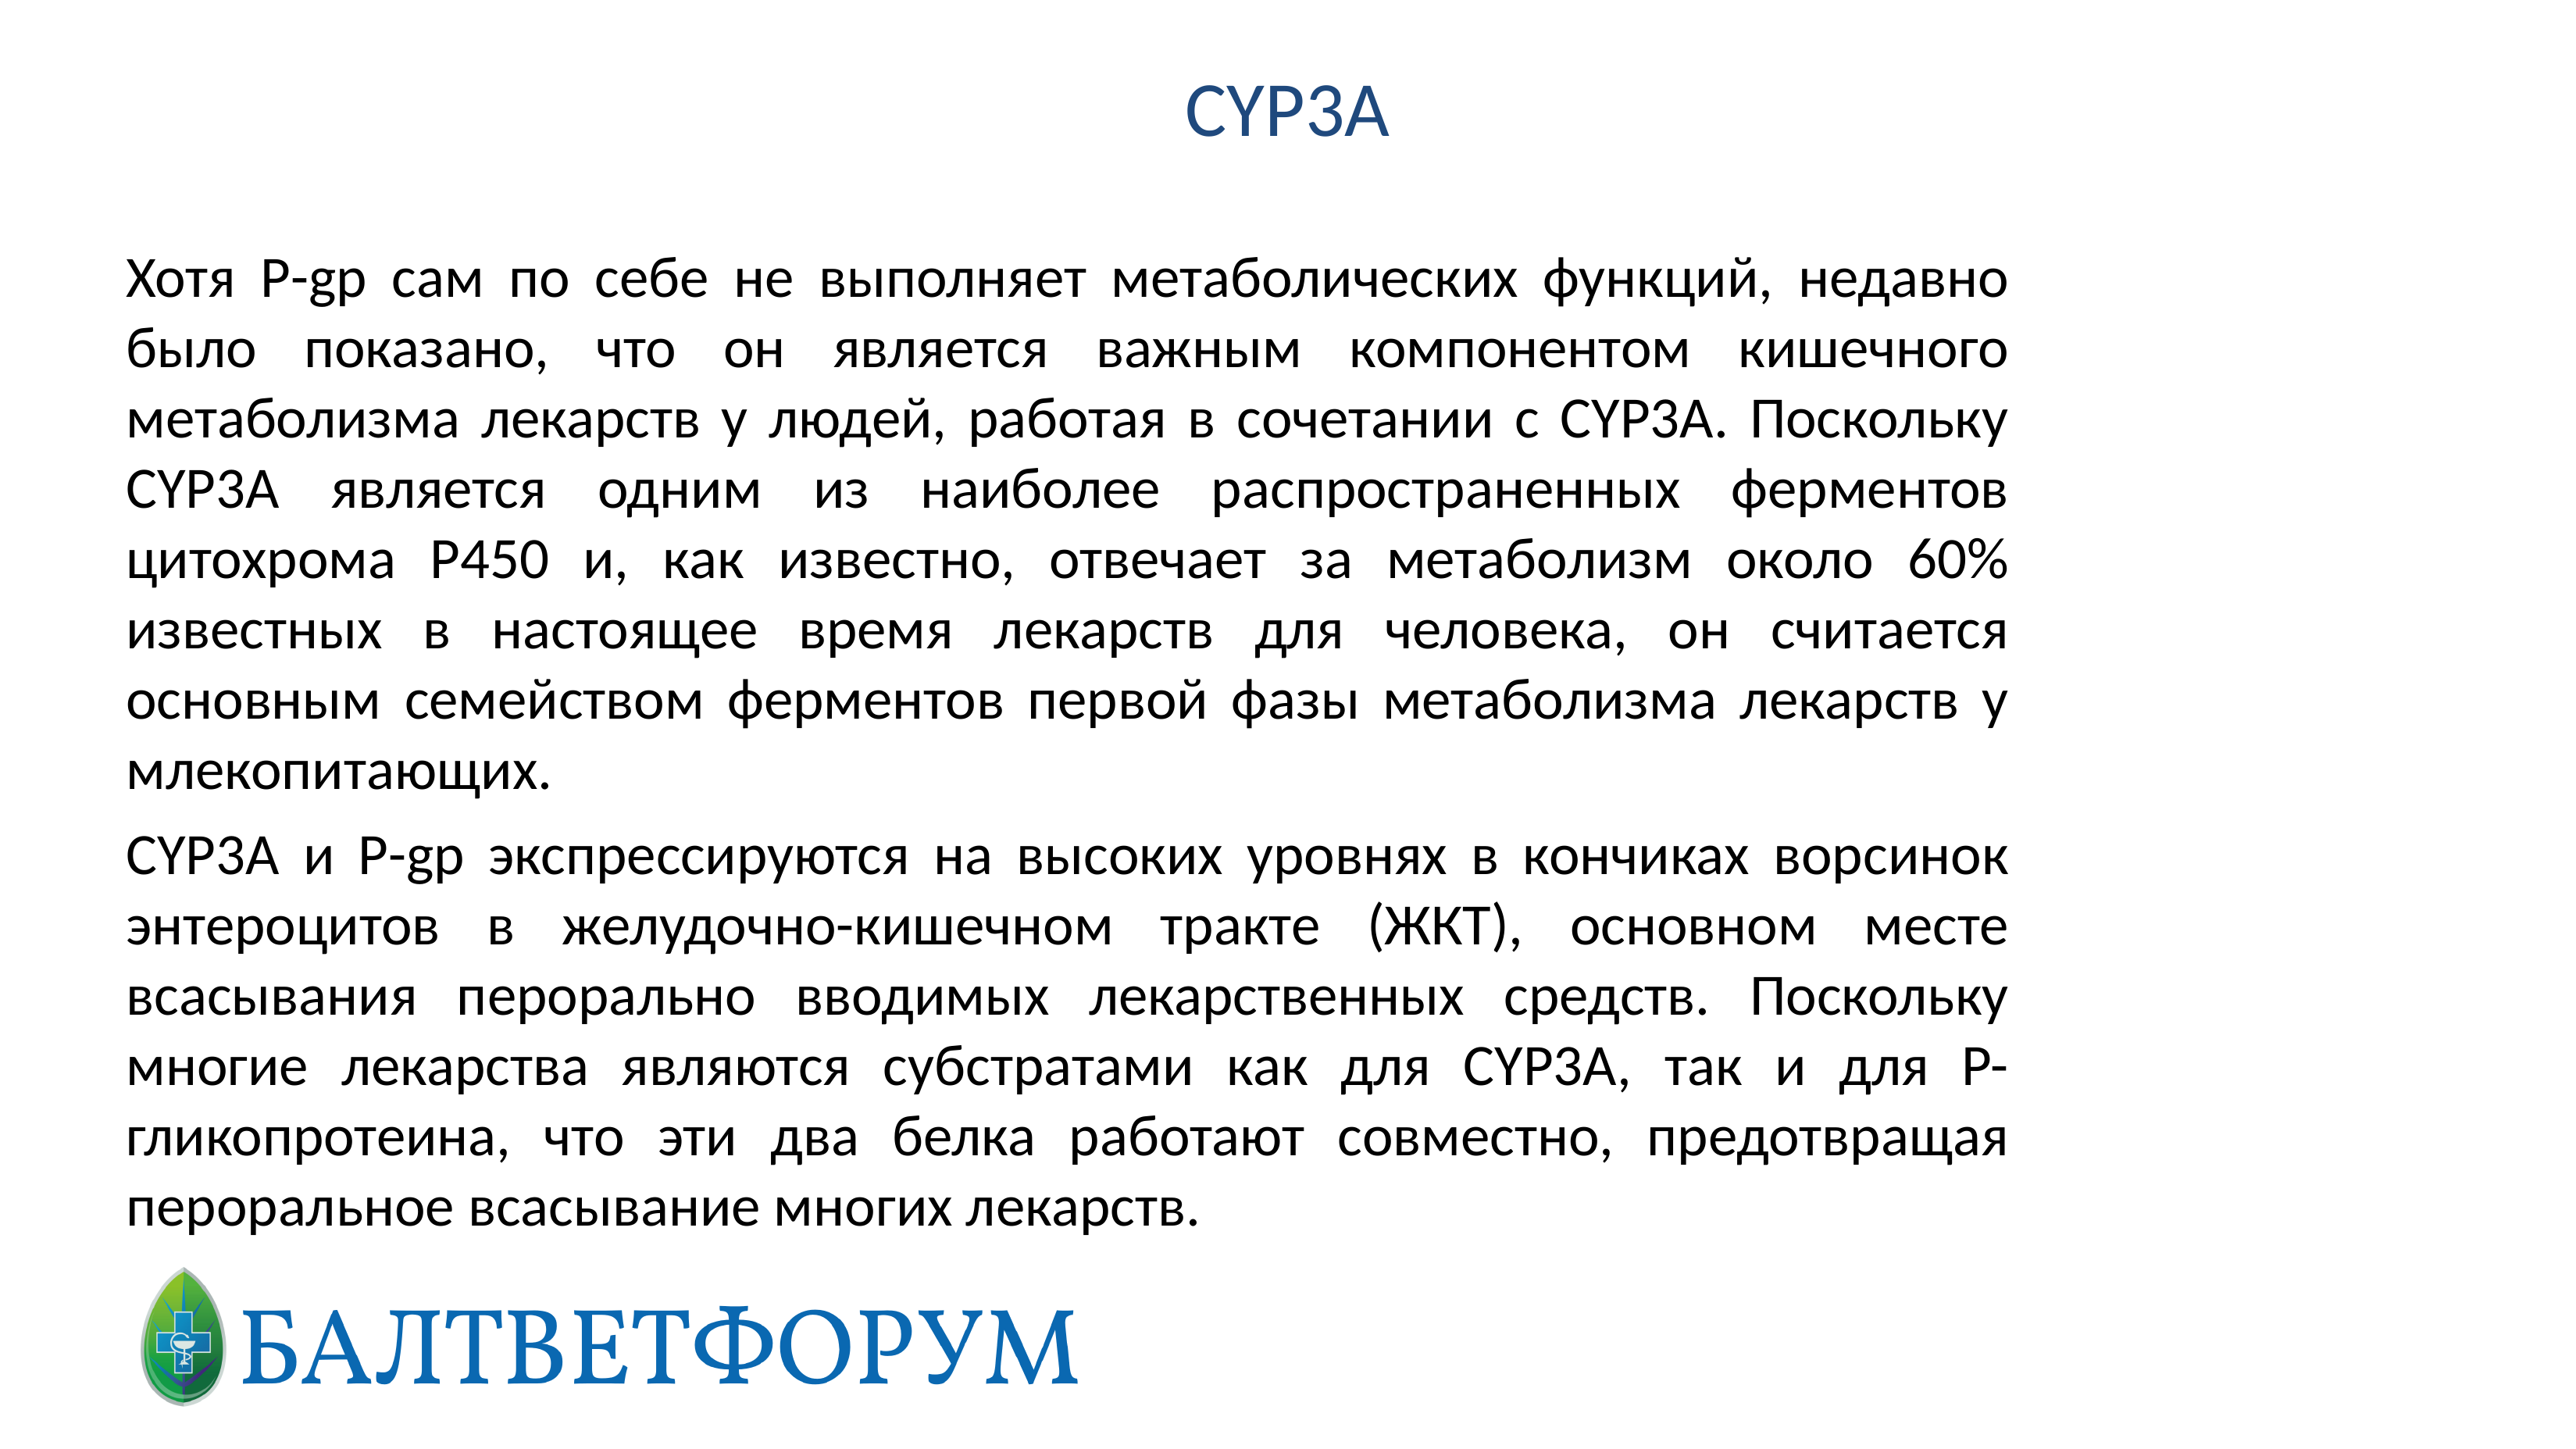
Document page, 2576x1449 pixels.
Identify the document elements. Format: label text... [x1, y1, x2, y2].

text_box Хотя Р-gp сам по себе не выполняет метаболических функций, недавно было показано, что он является важным компонентом кишечного метаболизма лекарств у людей, работая в сочетании с CYP3A. Поскольку CYP3A является одним из наиболее распространенных ферментов цитохрома P450 и, как известно, отвечает за метаболизм около 60% известных в настоящее время лекарств для человека, он считается основным семейством ферментов первой фазы метаболизма лекарств у млекопитающих. CYP3A и Р-gp экспрессируются на высоких уровнях в кончиках ворсинок энтероцитов в желудочно-кишечном тракте (ЖКТ), основном месте всасывания перорально вводимых лекарственных средств. Поскольку многие лекарства являются субстратами как для CYP3A, так и для P-гликопротеина, что эти два белка работают совместно, предотвращая пероральное всасывание многих лекарств. [126, 238, 2010, 1238]
text_box CYP3A [128, 58, 2447, 152]
picture [128, 1250, 1094, 1420]
